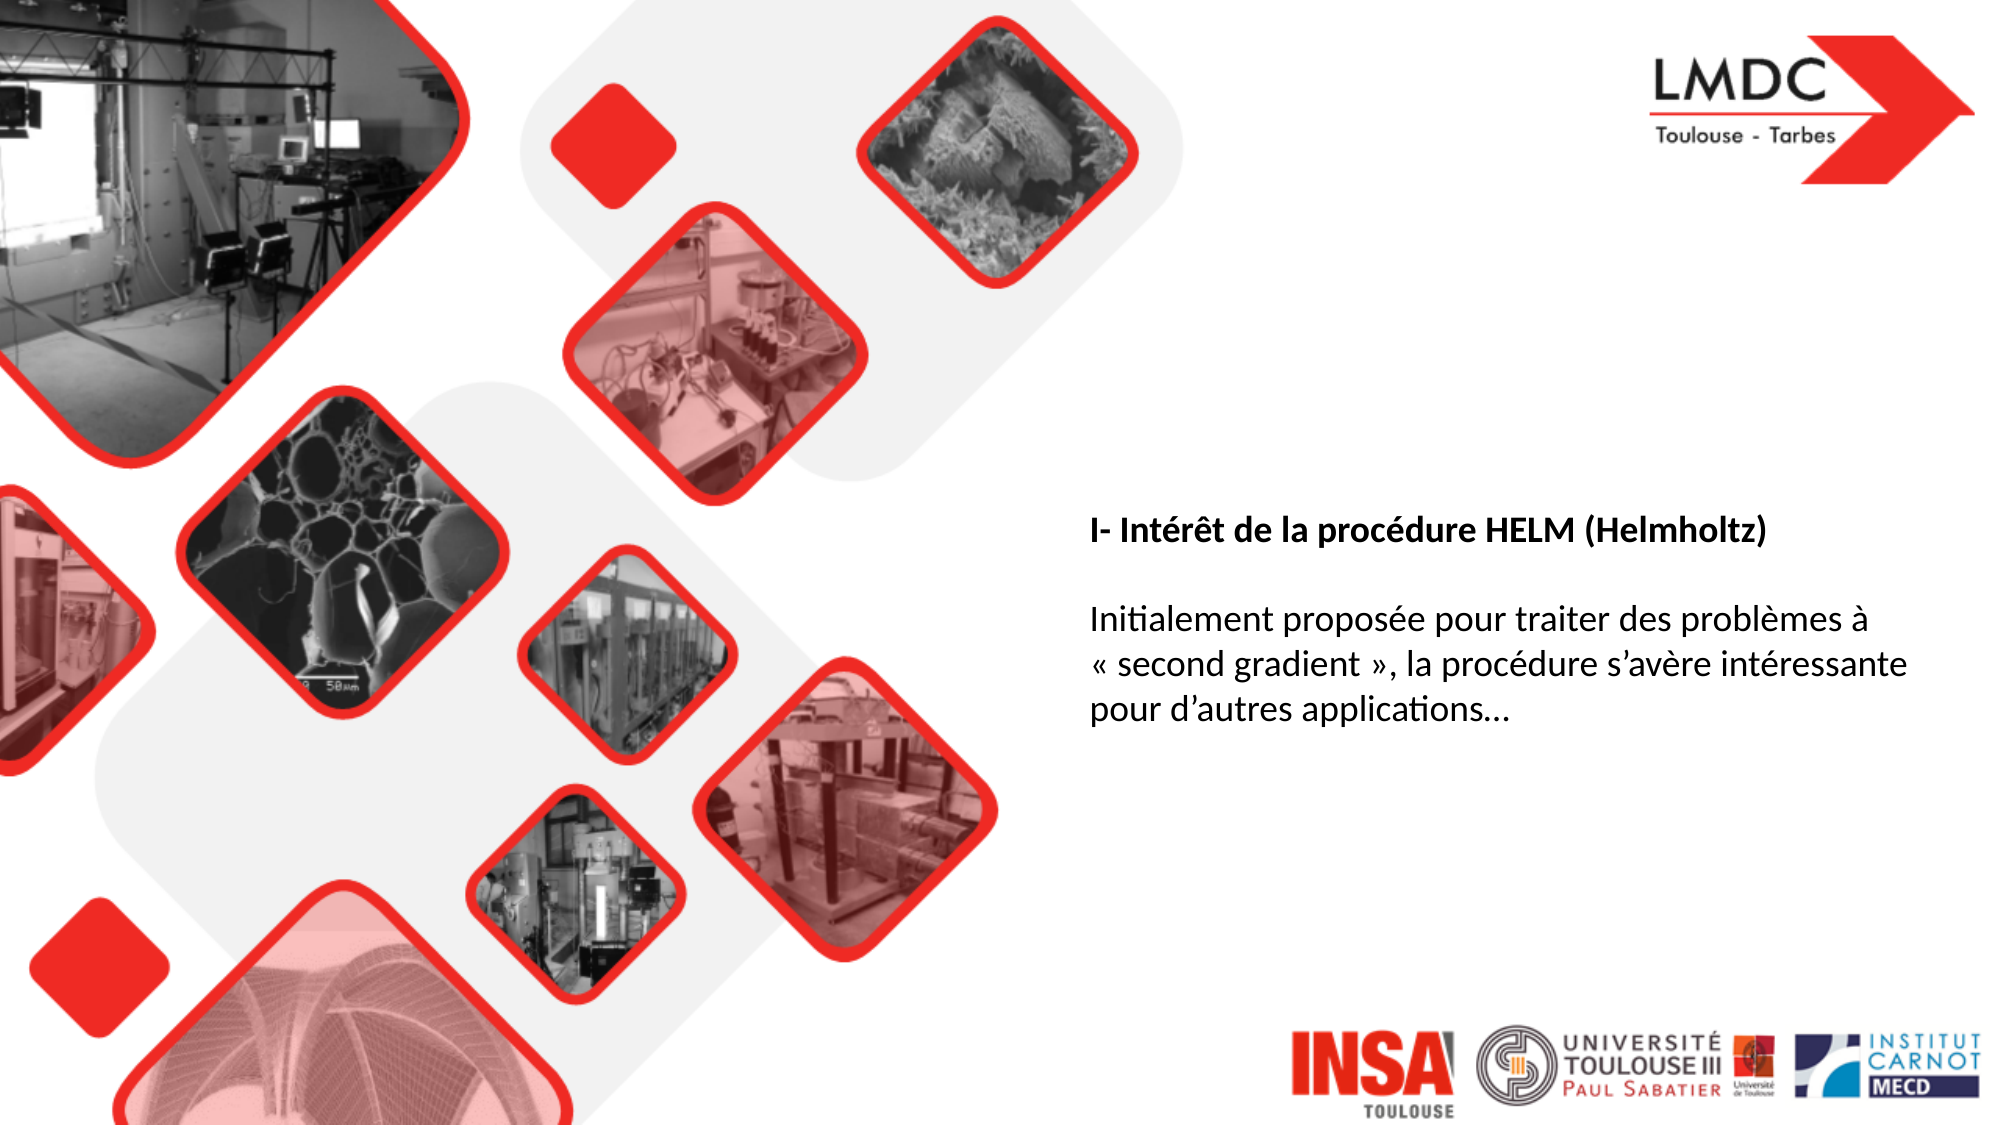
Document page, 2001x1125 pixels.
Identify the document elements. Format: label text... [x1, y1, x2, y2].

text_box Initialement proposée pour traiter des problèmes à « second gradient », la procédure s’avère intéressante pour d’autres applications… [1074, 586, 1952, 737]
picture [0, 0, 2000, 1125]
text_box I- Intérêt de la procédure HELM (Helmholtz) [1074, 497, 2000, 558]
